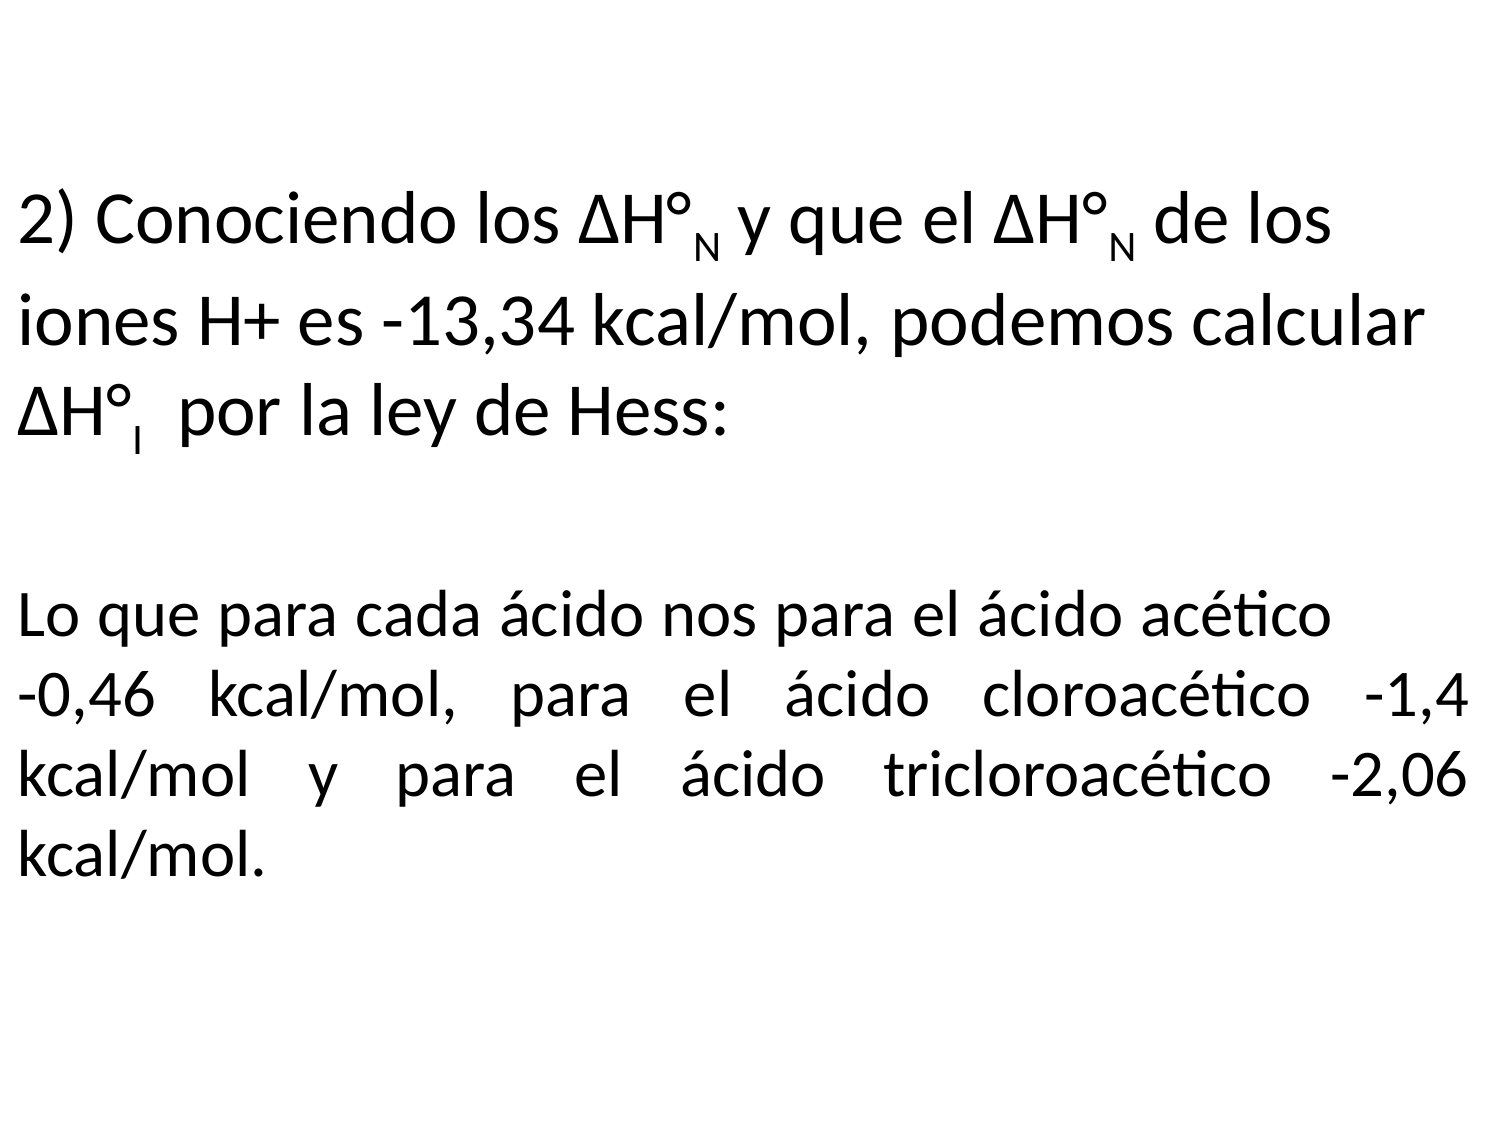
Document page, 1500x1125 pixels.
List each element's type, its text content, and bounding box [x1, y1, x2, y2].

text_box 2) Conociendo los ∆H°N y que el ∆H°N de los iones H+ es -13,34 kcal/mol, podemos calcular ∆H°I por la ley de Hess: Lo que para cada ácido nos para el ácido acético -0,46 kcal/mol, para el ácido cloroacético -1,4 kcal/mol y para el ácido tricloroacético -2,06 kcal/mol. [2, 160, 1486, 1106]
